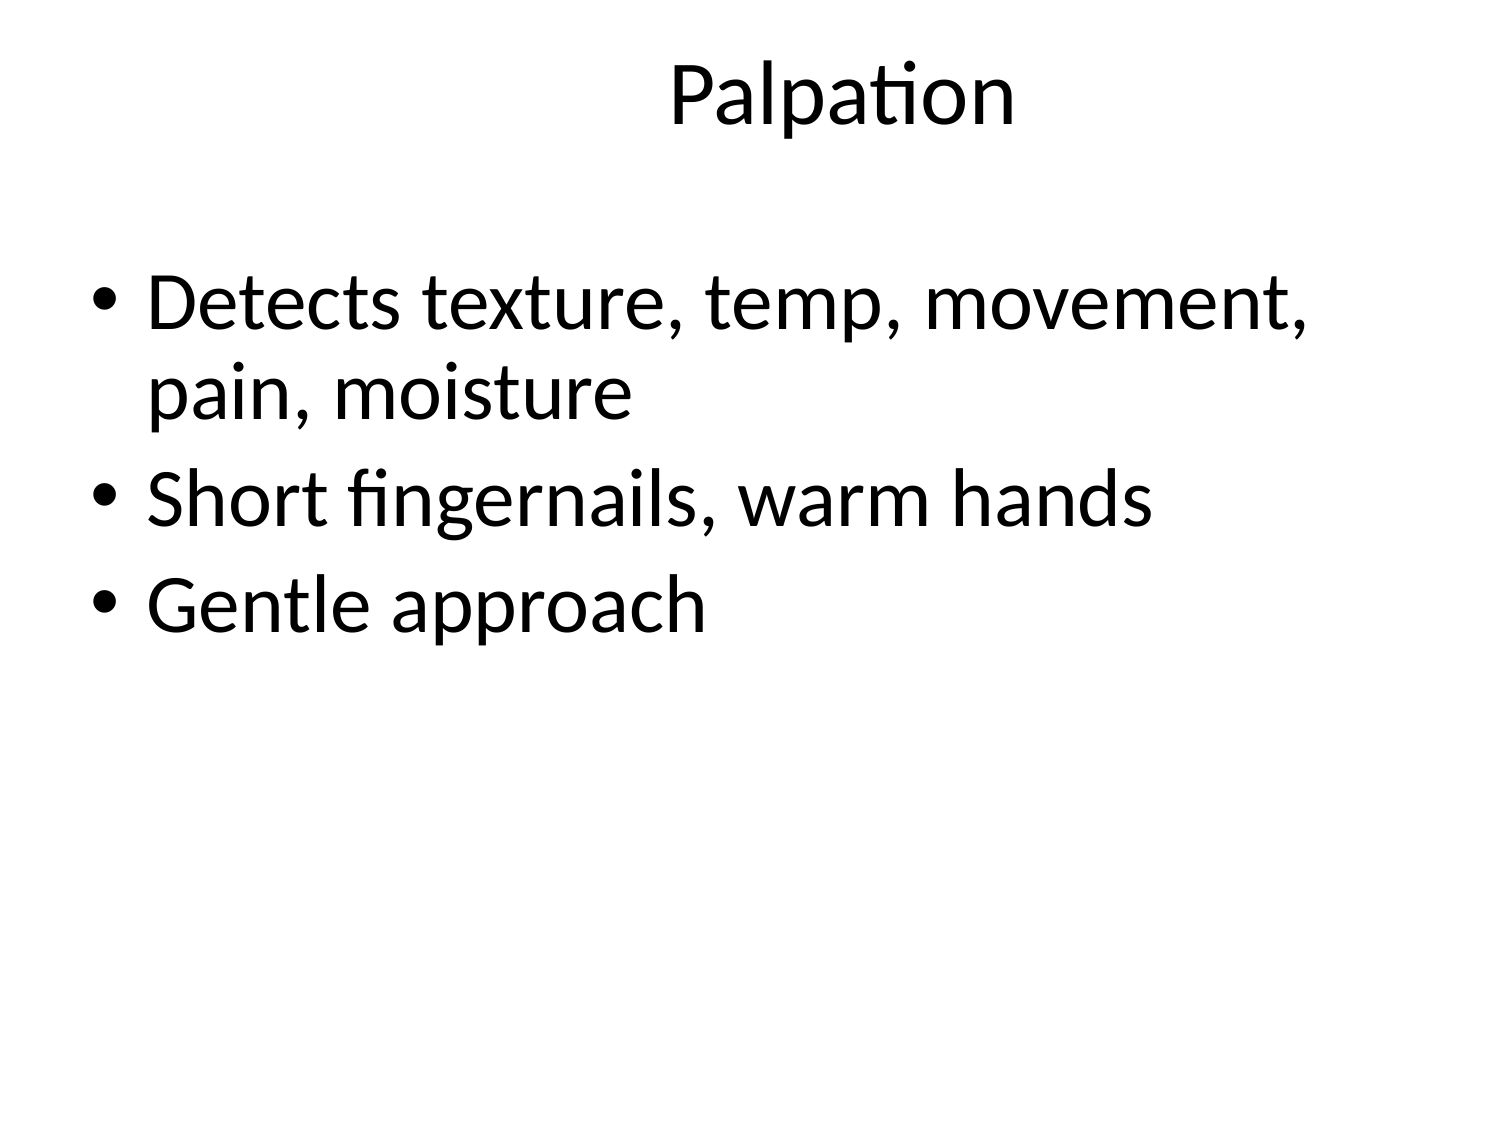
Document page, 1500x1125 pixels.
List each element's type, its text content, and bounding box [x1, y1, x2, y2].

list Detects texture, temp, movement, pain, moisture Short fingernails, warm hands Gentle approach [75, 249, 1481, 1075]
title Palpation [205, 0, 1481, 175]
